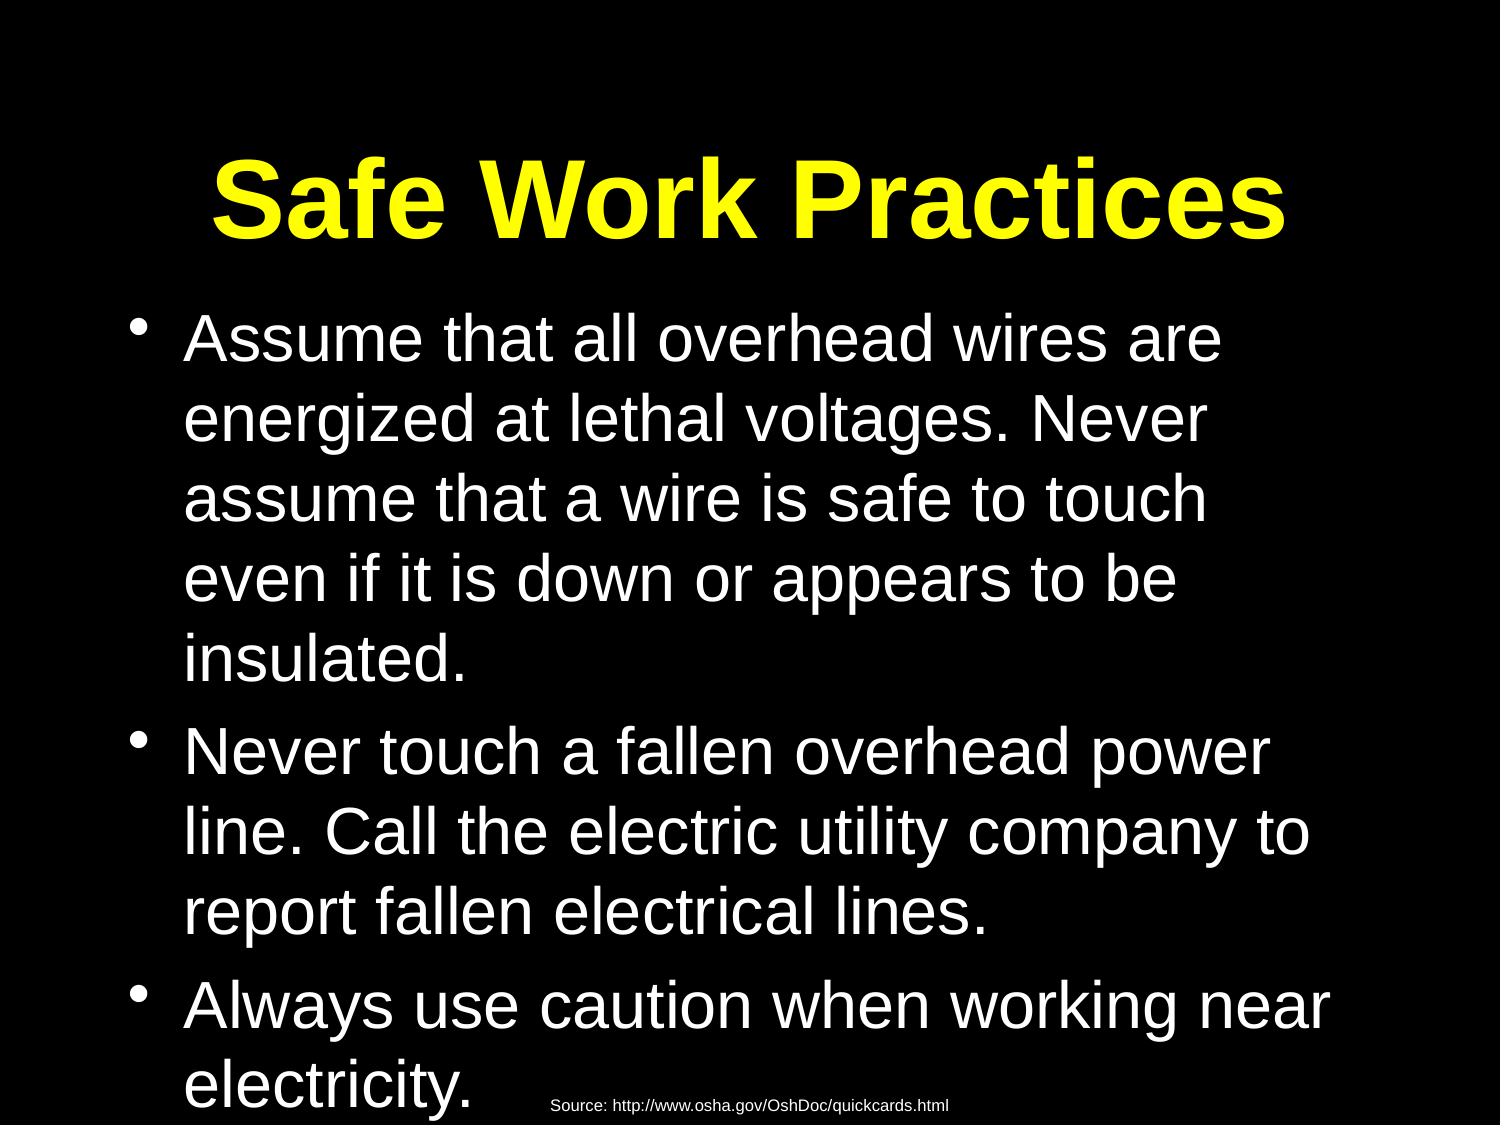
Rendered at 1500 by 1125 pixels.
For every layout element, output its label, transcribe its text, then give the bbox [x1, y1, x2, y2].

list Assume that all overhead wires are energized at lethal voltages. Never assume that a wire is safe to touch even if it is down or appears to be insulated. Never touch a fallen overhead power line. Call the electric utility company to report fallen electrical lines. Always use caution when working near electricity. [112, 287, 1388, 963]
text_box Source: http://www.osha.gov/OshDoc/quickcards.html [0, 1087, 1500, 1125]
title Safe Work Practices [112, 99, 1388, 287]
